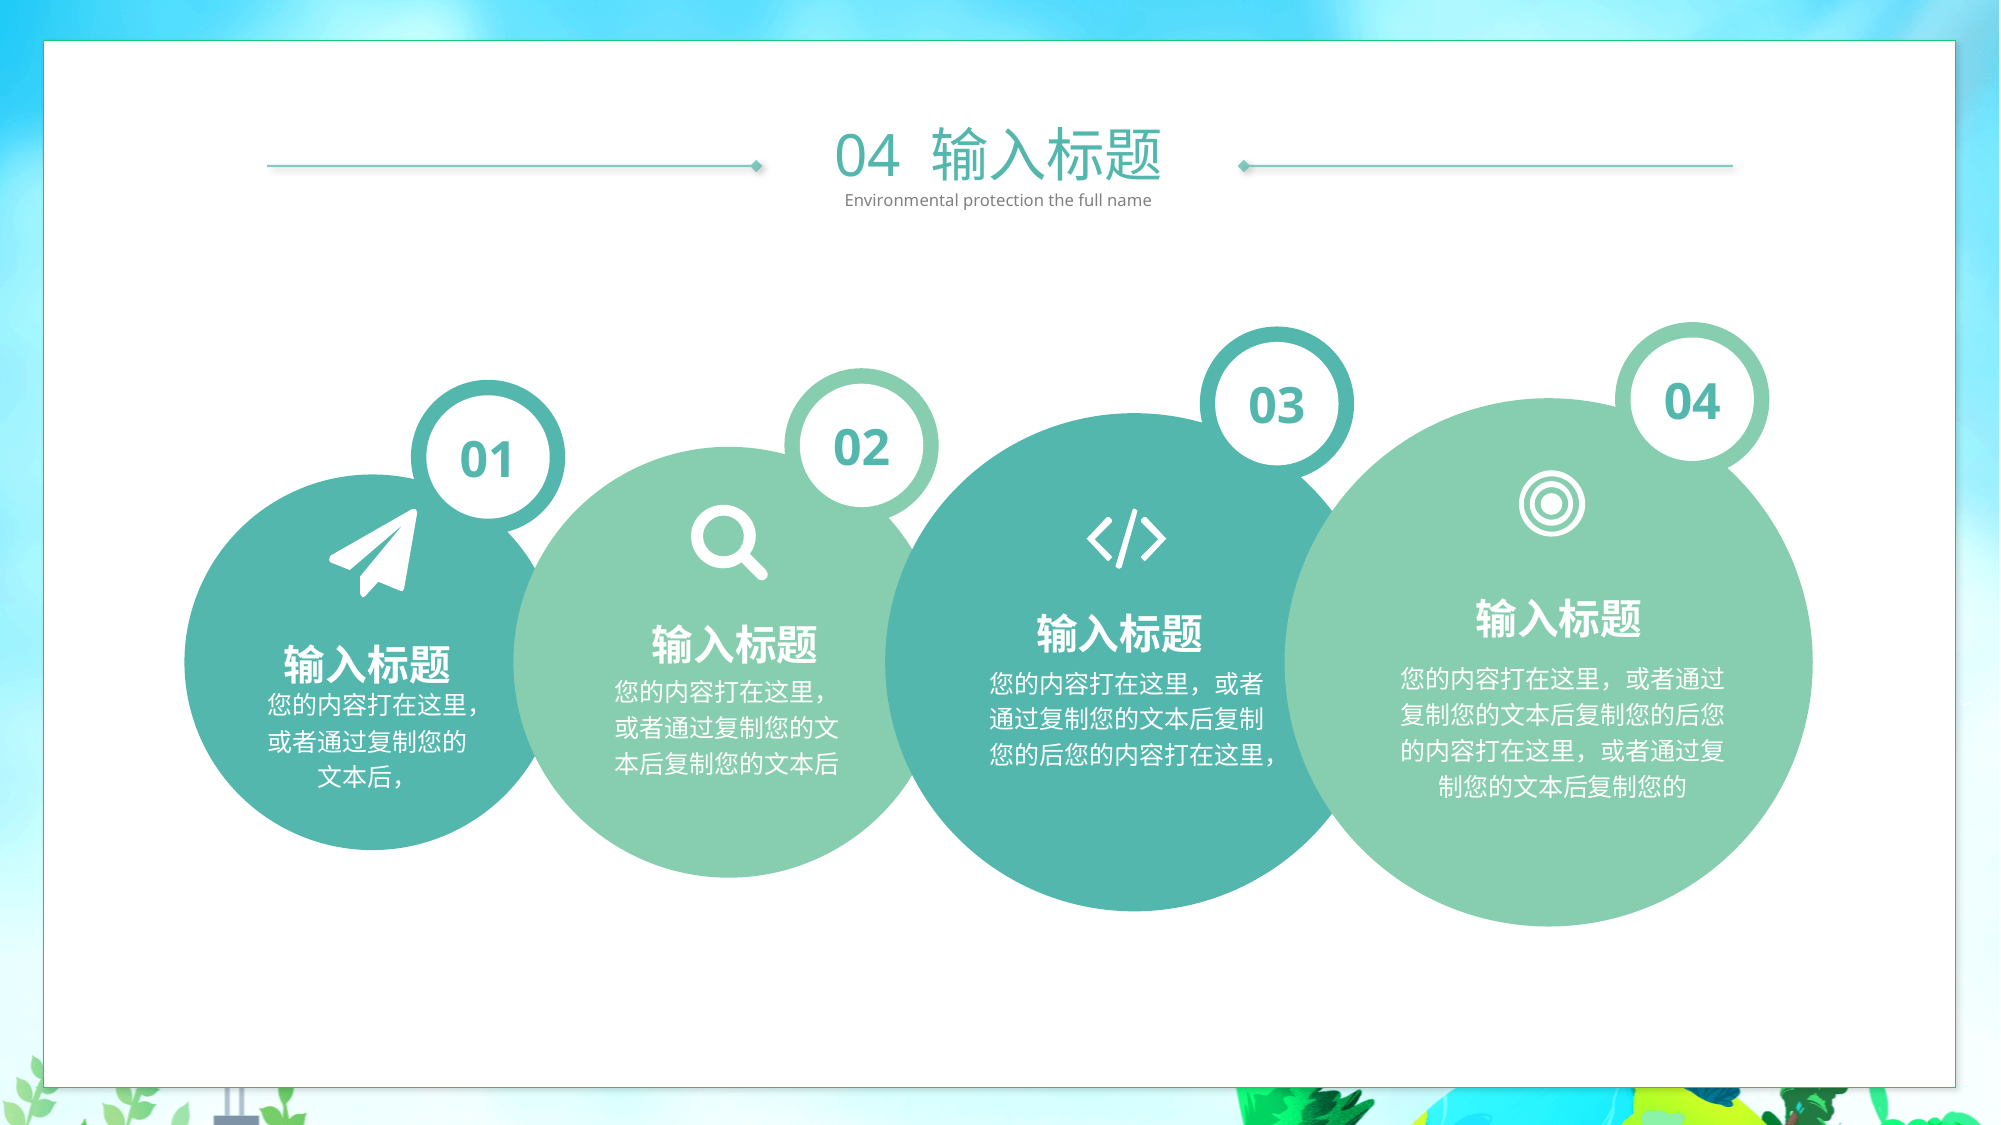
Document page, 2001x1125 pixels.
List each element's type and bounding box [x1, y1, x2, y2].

text_box [799, 96, 1199, 215]
picture [0, 0, 2000, 1125]
text_box [184, 322, 1813, 927]
